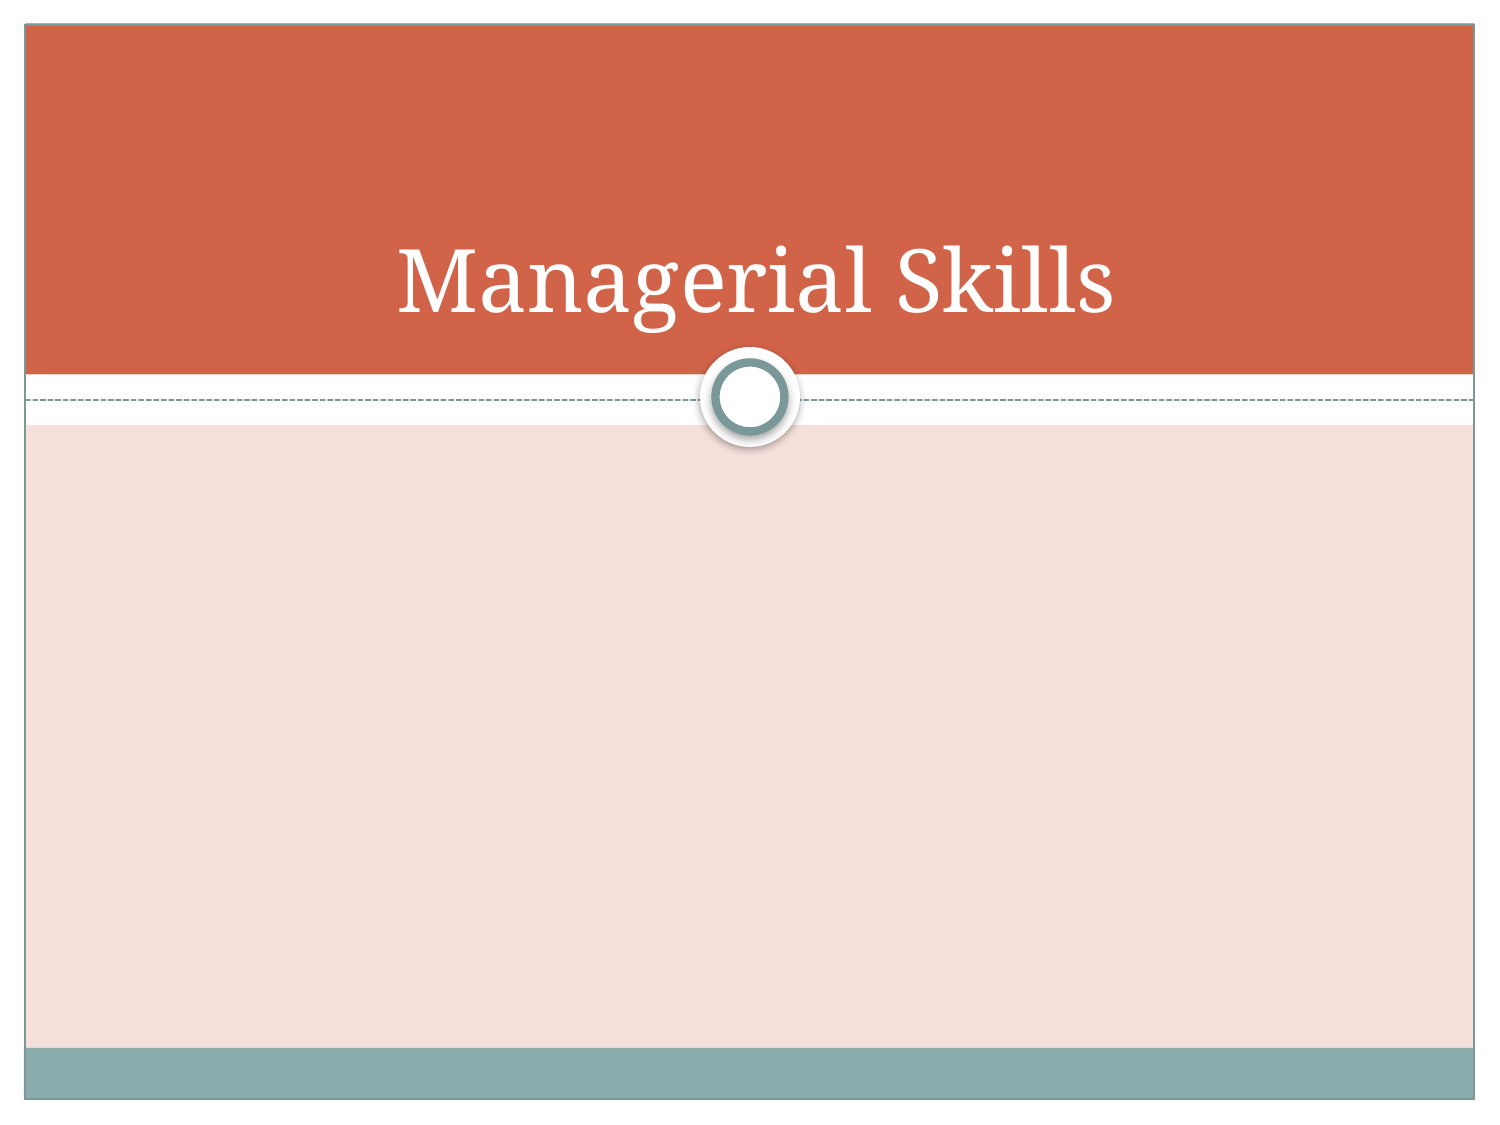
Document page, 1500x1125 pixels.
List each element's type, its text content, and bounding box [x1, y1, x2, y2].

title Managerial Skills [118, 87, 1394, 338]
